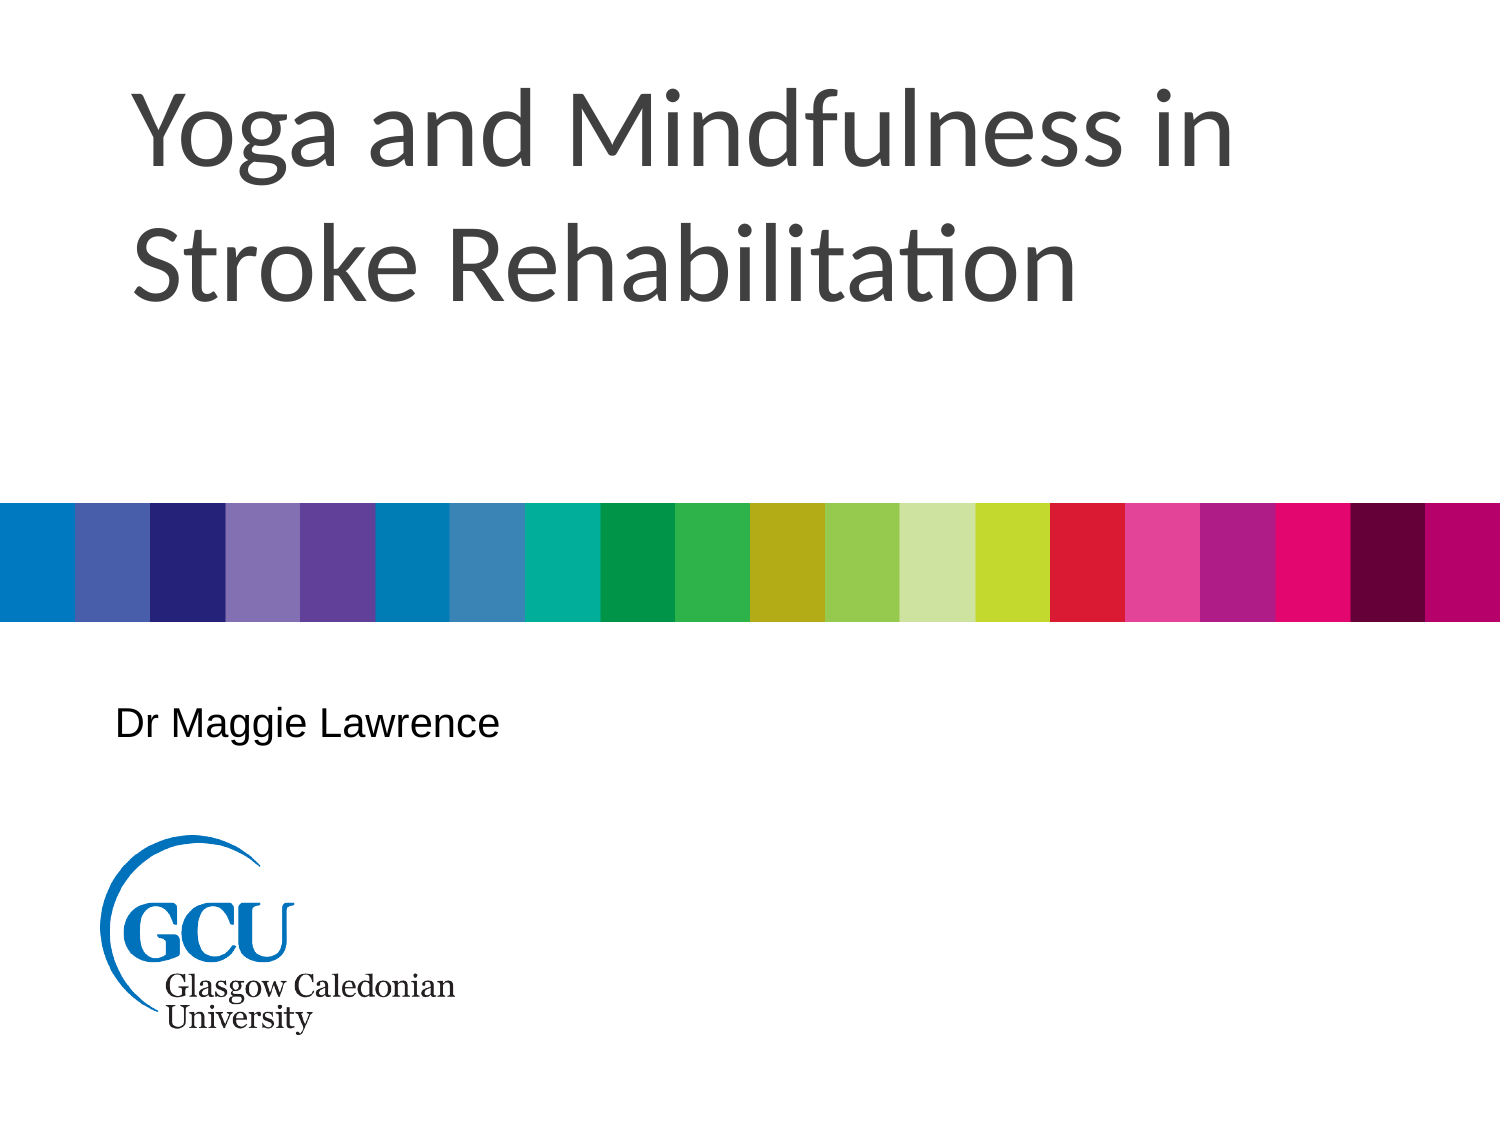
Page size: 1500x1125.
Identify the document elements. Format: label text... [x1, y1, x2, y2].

list Dr Maggie Lawrence [100, 688, 1400, 764]
list Yoga and Mindfulness in Stroke Rehabilitation [116, 46, 1416, 335]
picture [450, 503, 1500, 622]
picture [0, 503, 375, 622]
picture [100, 835, 455, 1035]
